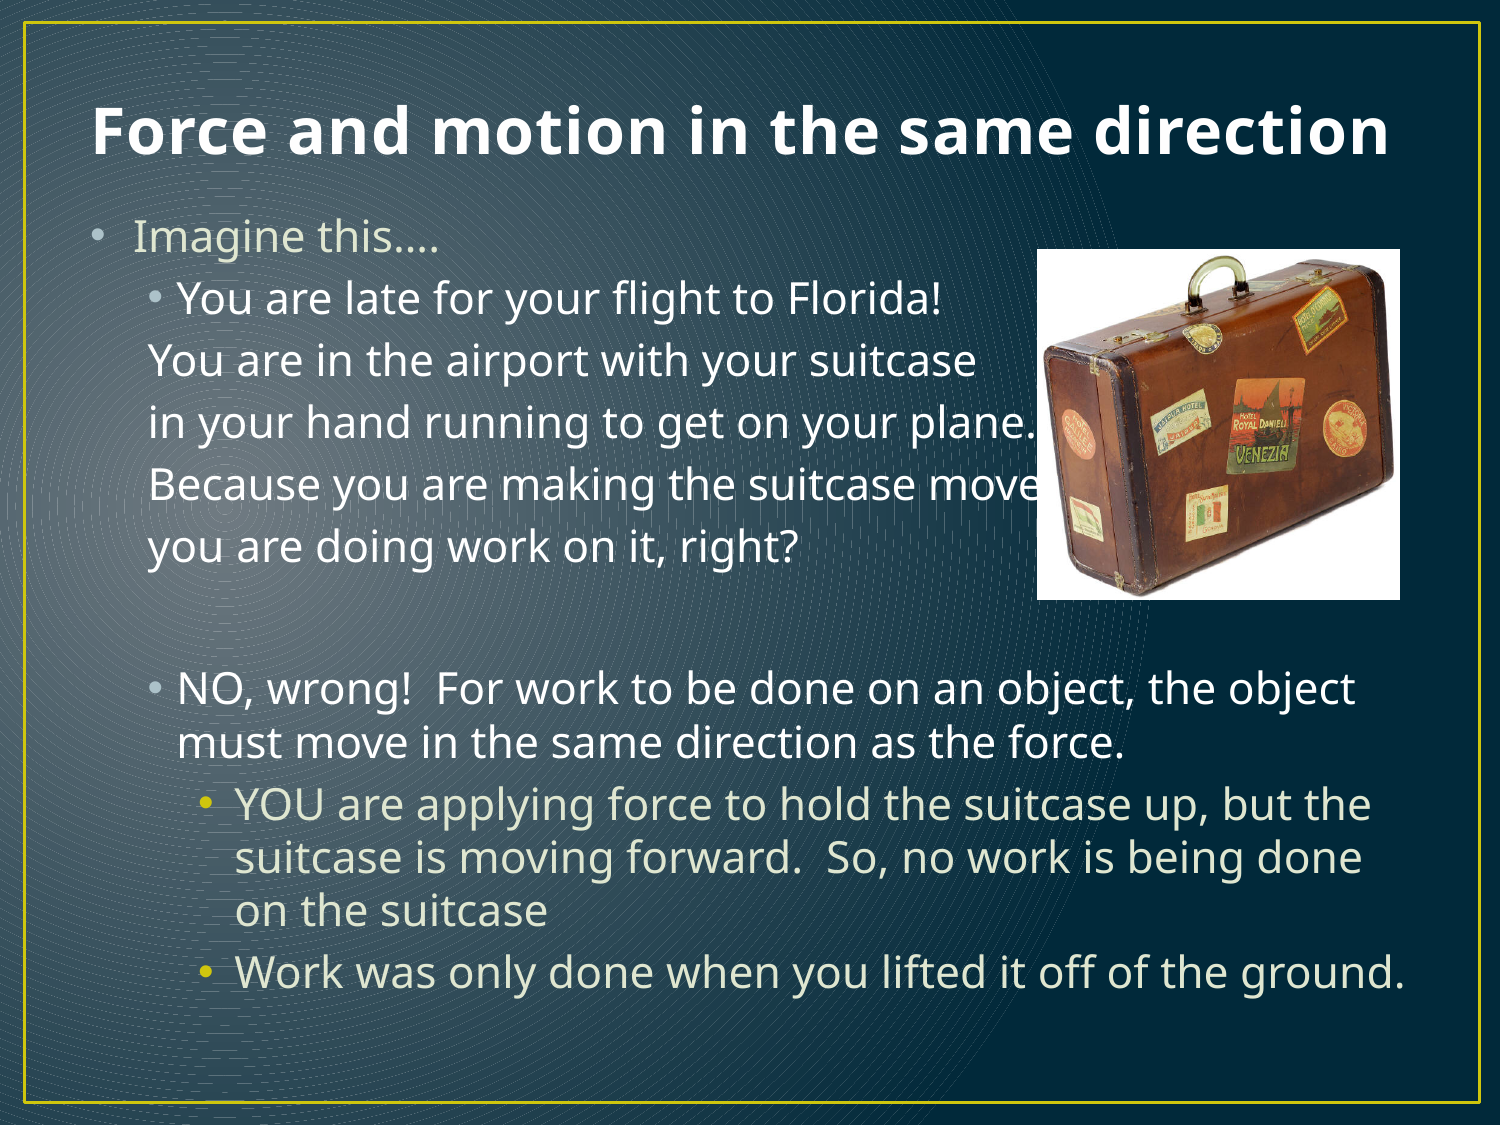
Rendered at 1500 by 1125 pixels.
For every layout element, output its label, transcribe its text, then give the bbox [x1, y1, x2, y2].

title Force and motion in the same direction [75, 62, 1425, 175]
picture [1037, 249, 1399, 600]
list Imagine this…. You are late for your flight to Florida! You are in the airport with your suitcase in your hand running to get on your plane. Because you are making the suitcase move, you are doing work on it, right? NO, wrong! For work to be done on an object, the object must move in the same direction as the force. YOU are applying force to hold the suitcase up, but the suitcase is moving forward. So, no work is being done on the suitcase Work was only done when you lifted it off of the ground. [75, 200, 1425, 1025]
